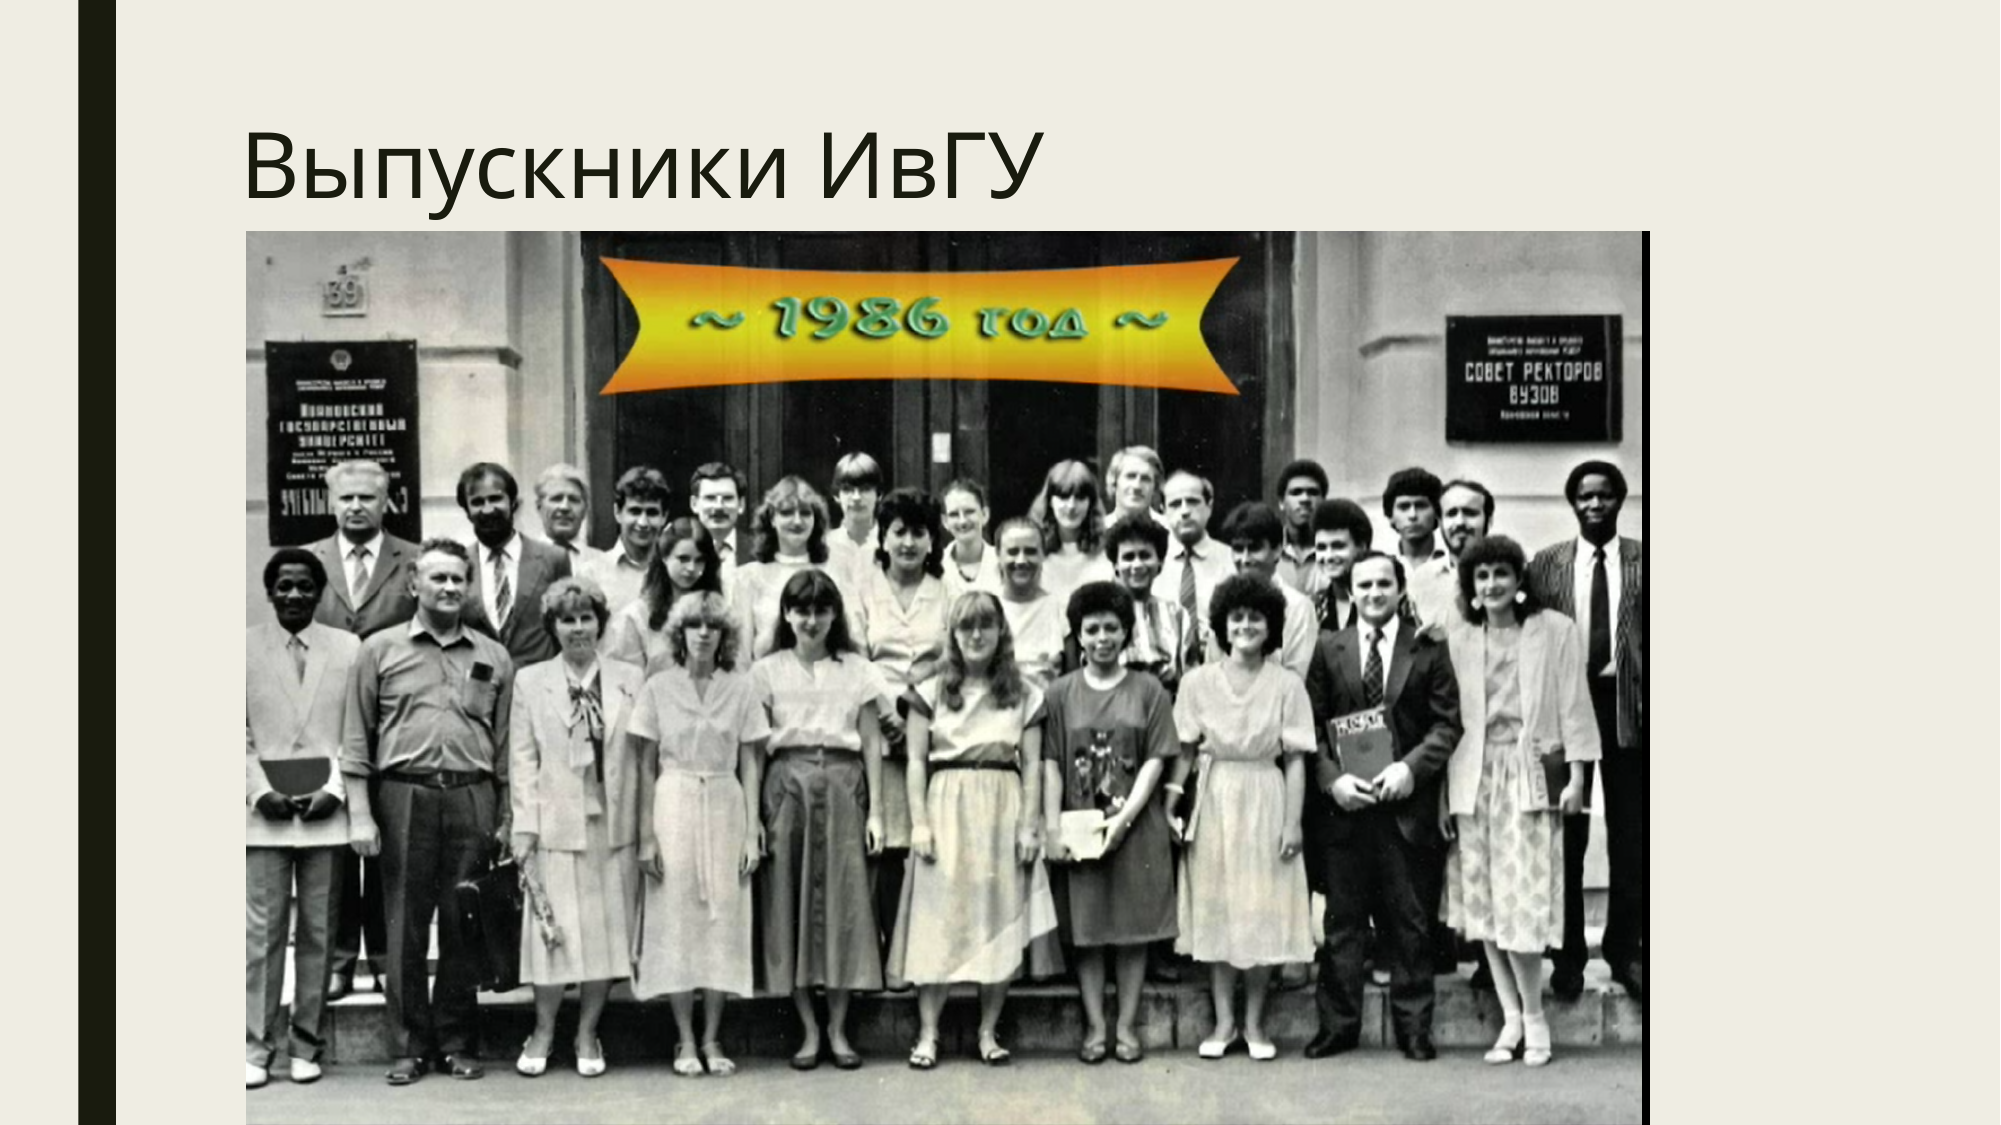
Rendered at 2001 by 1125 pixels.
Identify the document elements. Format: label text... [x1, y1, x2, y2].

title Выпускники ИвГУ [225, 112, 1800, 357]
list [246, 231, 1650, 1125]
